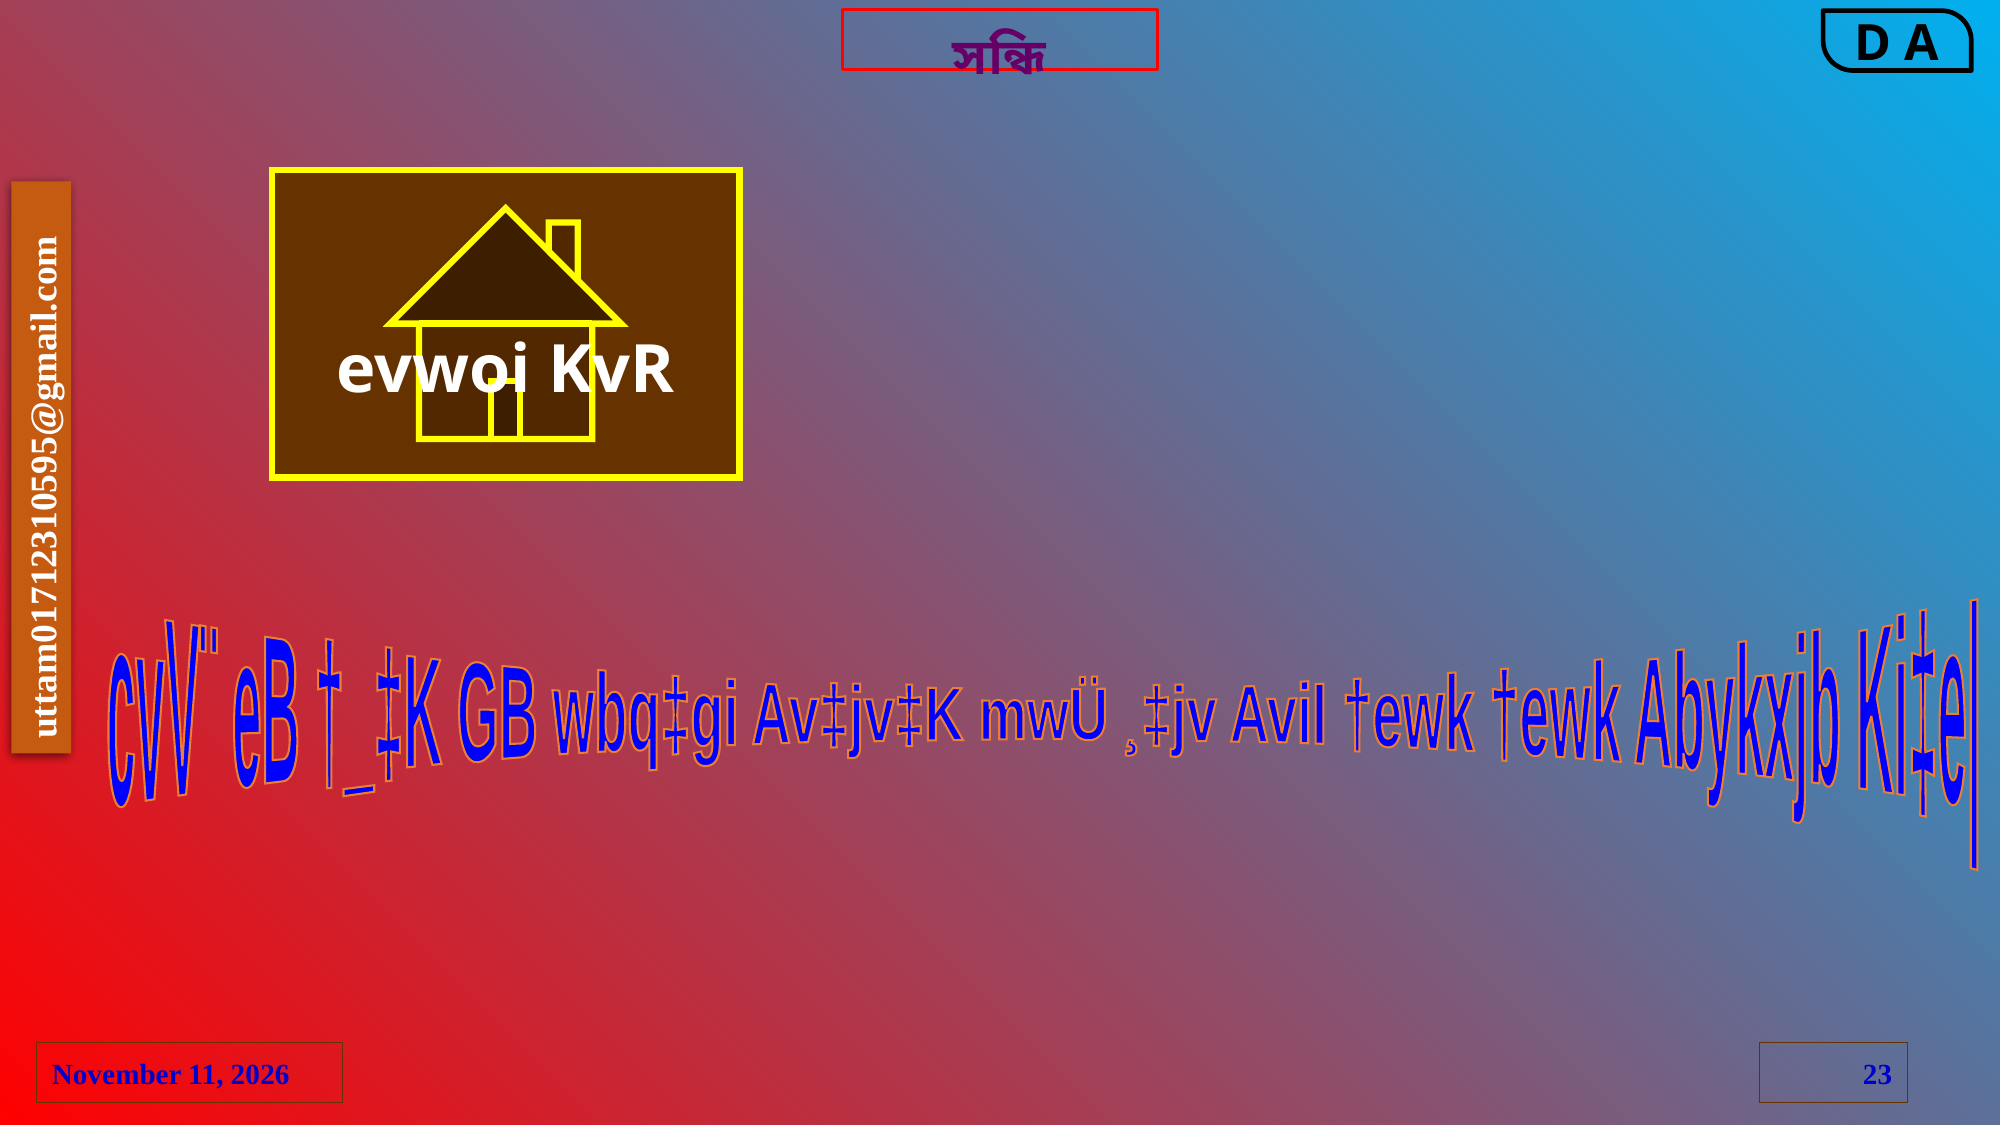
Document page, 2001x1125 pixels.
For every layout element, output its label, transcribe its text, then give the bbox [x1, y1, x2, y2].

text_box cvV¨ eB †_‡K GB wbq‡gi Av‡jv‡K mwÜ ¸‡jv AviI †ewk †ewk Abykxjb Ki‡e| [1811, 627, 1840, 788]
text_box cvV¨ eB †_‡K GB wbq‡gi Av‡jv‡K mwÜ ¸‡jv AviI †ewk †ewk Abykxjb Ki‡e| [163, 618, 207, 797]
text_box cvV¨ eB †_‡K GB wbq‡gi Av‡jv‡K mwÜ ¸‡jv AviI †ewk †ewk Abykxjb Ki‡e| [233, 666, 261, 790]
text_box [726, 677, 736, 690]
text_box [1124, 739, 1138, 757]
text_box cvV¨ eB †_‡K GB wbq‡gi Av‡jv‡K mwÜ ¸‡jv AviI †ewk †ewk Abykxjb Ki‡e| [1969, 598, 1979, 872]
text_box cvV¨ eB †_‡K GB wbq‡gi Av‡jv‡K mwÜ ¸‡jv AviI †ewk †ewk Abykxjb Ki‡e| [1265, 697, 1310, 745]
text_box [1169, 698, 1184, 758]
text_box cvV¨ eB †_‡K GB wbq‡gi Av‡jv‡K mwÜ ¸‡jv AviI †ewk †ewk Abykxjb Ki‡e| [107, 652, 136, 809]
text_box cvV¨ eB †_‡K GB wbq‡gi Av‡jv‡K mwÜ ¸‡jv AviI †ewk †ewk Abykxjb Ki‡e| [406, 654, 443, 769]
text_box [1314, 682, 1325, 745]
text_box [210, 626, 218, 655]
text_box cvV¨ eB †_‡K GB wbq‡gi Av‡jv‡K mwÜ ¸‡jv AviI †ewk †ewk Abykxjb Ki‡e| [551, 689, 596, 756]
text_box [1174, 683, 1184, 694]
text_box cvV¨ eB †_‡K GB wbq‡gi Av‡jv‡K mwÜ ¸‡jv AviI †ewk †ewk Abykxjb Ki‡e| [596, 668, 627, 754]
text_box cvV¨ eB †_‡K GB wbq‡gi Av‡jv‡K mwÜ ¸‡jv AviI †ewk †ewk Abykxjb Ki‡e| [1547, 657, 1623, 763]
text_box cvV¨ eB †_‡K GB wbq‡gi Av‡jv‡K mwÜ ¸‡jv AviI †ewk †ewk Abykxjb Ki‡e| [1491, 667, 1517, 762]
text_box cvV¨ eB †_‡K GB wbq‡gi Av‡jv‡K mwÜ ¸‡jv AviI †ewk †ewk Abykxjb Ki‡e| [1229, 685, 1269, 744]
text_box cvV¨ eB †_‡K GB wbq‡gi Av‡jv‡K mwÜ ¸‡jv AviI †ewk †ewk Abykxjb Ki‡e| [1143, 683, 1169, 747]
text_box cvV¨ eB †_‡K GB wbq‡gi Av‡jv‡K mwÜ ¸‡jv AviI †ewk †ewk Abykxjb Ki‡e| [317, 637, 342, 790]
text_box cvV¨ eB †_‡K GB wbq‡gi Av‡jv‡K mwÜ ¸‡jv AviI †ewk †ewk Abykxjb Ki‡e| [1373, 693, 1402, 749]
text_box cvV¨ eB †_‡K GB wbq‡gi Av‡jv‡K mwÜ ¸‡jv AviI †ewk †ewk Abykxjb Ki‡e| [821, 682, 847, 749]
text_box cvV¨ eB †_‡K GB wbq‡gi Av‡jv‡K mwÜ ¸‡jv AviI †ewk †ewk Abykxjb Ki‡e| [691, 694, 721, 768]
text_box cvV¨ eB †_‡K GB wbq‡gi Av‡jv‡K mwÜ ¸‡jv AviI †ewk †ewk Abykxjb Ki‡e| [134, 657, 166, 802]
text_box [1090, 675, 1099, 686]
text_box cvV¨ eB †_‡K GB wbq‡gi Av‡jv‡K mwÜ ¸‡jv AviI †ewk †ewk Abykxjb Ki‡e| [501, 664, 537, 760]
text_box cvV¨ eB †_‡K GB wbq‡gi Av‡jv‡K mwÜ ¸‡jv AviI †ewk †ewk Abykxjb Ki‡e| [458, 661, 497, 764]
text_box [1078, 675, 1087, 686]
text_box cvV¨ eB †_‡K GB wbq‡gi Av‡jv‡K mwÜ ¸‡jv AviI †ewk †ewk Abykxjb Ki‡e| [1025, 687, 1106, 742]
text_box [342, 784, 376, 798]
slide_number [36, 1042, 343, 1103]
text_box cvV¨ eB †_‡K GB wbq‡gi Av‡jv‡K mwÜ ¸‡jv AviI †ewk †ewk Abykxjb Ki‡e| [1792, 671, 1806, 824]
text_box cvV¨ eB †_‡K GB wbq‡gi Av‡jv‡K mwÜ ¸‡jv AviI †ewk †ewk Abykxjb Ki‡e| [1674, 648, 1704, 772]
text_box cvV¨ eB †_‡K GB wbq‡gi Av‡jv‡K mwÜ ¸‡jv AviI †ewk †ewk Abykxjb Ki‡e| [1185, 698, 1218, 743]
text_box cvV¨ eB †_‡K GB wbq‡gi Av‡jv‡K mwÜ ¸‡jv AviI †ewk †ewk Abykxjb Ki‡e| [981, 698, 1025, 741]
slide_number 23 [1759, 1042, 1908, 1103]
text_box cvV¨ eB †_‡K GB wbq‡gi Av‡jv‡K mwÜ ¸‡jv AviI †ewk †ewk Abykxjb Ki‡e| [787, 697, 820, 744]
text_box cvV¨ eB †_‡K GB wbq‡gi Av‡jv‡K mwÜ ¸‡jv AviI †ewk †ewk Abykxjb Ki‡e| [264, 635, 299, 785]
text_box cvV¨ eB †_‡K GB wbq‡gi Av‡jv‡K mwÜ ¸‡jv AviI †ewk †ewk Abykxjb Ki‡e| [628, 691, 658, 772]
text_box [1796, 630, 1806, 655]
text_box cvV¨ eB †_‡K GB wbq‡gi Av‡jv‡K mwÜ ¸‡jv AviI †ewk †ewk Abykxjb Ki‡e| [1520, 687, 1549, 758]
text_box cvV¨ eB †_‡K GB wbq‡gi Av‡jv‡K mwÜ ¸‡jv AviI †ewk †ewk Abykxjb Ki‡e| [662, 674, 688, 756]
text_box cvV¨ eB †_‡K GB wbq‡gi Av‡jv‡K mwÜ ¸‡jv AviI †ewk †ewk Abykxjb Ki‡e| [376, 646, 401, 783]
footer সন্ধি [841, 8, 1159, 71]
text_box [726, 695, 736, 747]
text_box cvV¨ eB †_‡K GB wbq‡gi Av‡jv‡K mwÜ ¸‡jv AviI †ewk †ewk Abykxjb Ki‡e| [1344, 677, 1370, 753]
text_box evwoi KvR [271, 169, 741, 479]
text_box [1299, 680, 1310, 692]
text_box cvV¨ eB †_‡K GB wbq‡gi Av‡jv‡K mwÜ ¸‡jv AviI †ewk †ewk Abykxjb Ki‡e| [751, 682, 791, 746]
text_box cvV¨ eB †_‡K GB wbq‡gi Av‡jv‡K mwÜ ¸‡jv AviI †ewk †ewk Abykxjb Ki‡e| [1737, 639, 1795, 782]
text_box cvV¨ eB †_‡K GB wbq‡gi Av‡jv‡K mwÜ ¸‡jv AviI †ewk †ewk Abykxjb Ki‡e| [1938, 654, 1966, 807]
text_box cvV¨ eB †_‡K GB wbq‡gi Av‡jv‡K mwÜ ¸‡jv AviI †ewk †ewk Abykxjb Ki‡e| [1400, 671, 1476, 753]
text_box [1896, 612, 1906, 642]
text_box cvV¨ eB †_‡K GB wbq‡gi Av‡jv‡K mwÜ ¸‡jv AviI †ewk †ewk Abykxjb Ki‡e| [1704, 676, 1736, 808]
text_box cvV¨ eB †_‡K GB wbq‡gi Av‡jv‡K mwÜ ¸‡jv AviI †ewk †ewk Abykxjb Ki‡e| [1858, 623, 1895, 795]
text_box cvV¨ eB †_‡K GB wbq‡gi Av‡jv‡K mwÜ ¸‡jv AviI †ewk †ewk Abykxjb Ki‡e| [847, 683, 922, 760]
text_box cvV¨ eB †_‡K GB wbq‡gi Av‡jv‡K mwÜ ¸‡jv AviI †ewk †ewk Abykxjb Ki‡e| [1634, 657, 1673, 768]
text_box cvV¨ eB †_‡K GB wbq‡gi Av‡jv‡K mwÜ ¸‡jv AviI †ewk †ewk Abykxjb Ki‡e| [1896, 661, 1906, 797]
text_box cvV¨ eB †_‡K GB wbq‡gi Av‡jv‡K mwÜ ¸‡jv AviI †ewk †ewk Abykxjb Ki‡e| [926, 686, 965, 742]
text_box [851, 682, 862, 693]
text_box cvV¨ eB †_‡K GB wbq‡gi Av‡jv‡K mwÜ ¸‡jv AviI †ewk †ewk Abykxjb Ki‡e| [1910, 608, 1936, 818]
